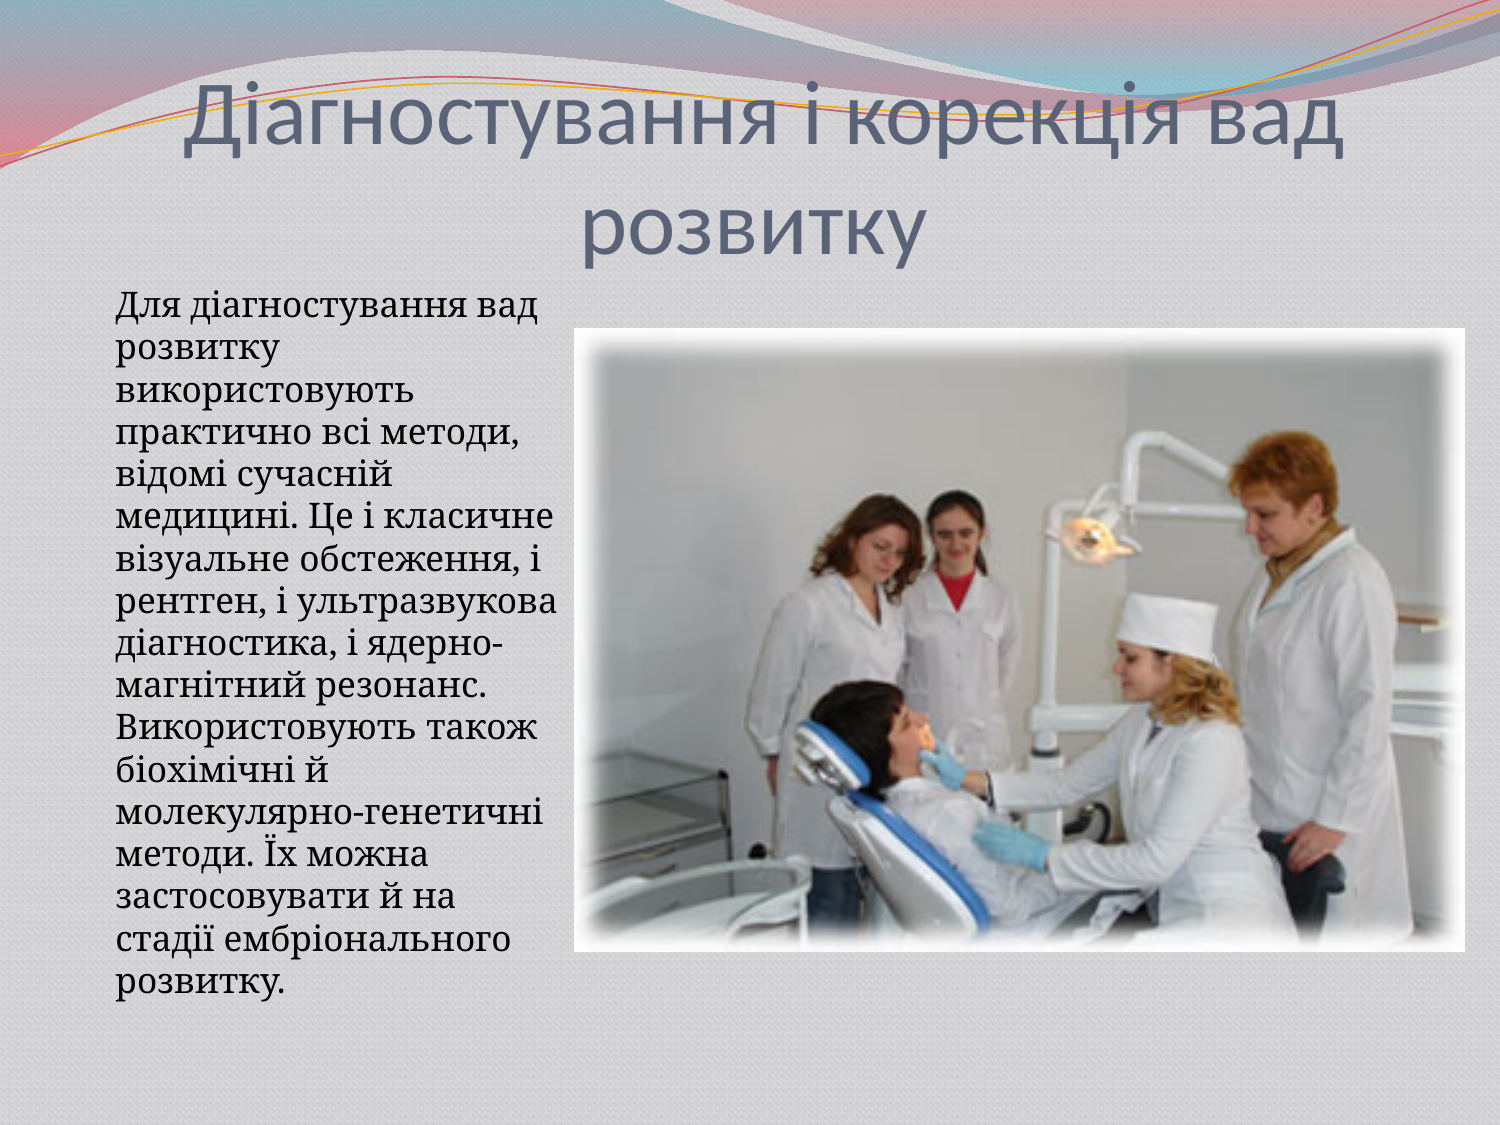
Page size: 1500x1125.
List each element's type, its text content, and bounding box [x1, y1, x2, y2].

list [573, 327, 1466, 952]
title Діагностування і корекція вад розвитку [105, 82, 1423, 273]
list Для діагностування вад розвитку використовують практично всі методи, відомі сучасній медицині. Це і класичне візуальне обстеження, і рентген, і ультразвукова діагностика, і ядерно-магнітний резонанс. Використовують також біохімічні й молекулярно-генетичні методи. Їх можна застосовувати й на стадії ембріонального розвитку. [112, 275, 563, 1025]
